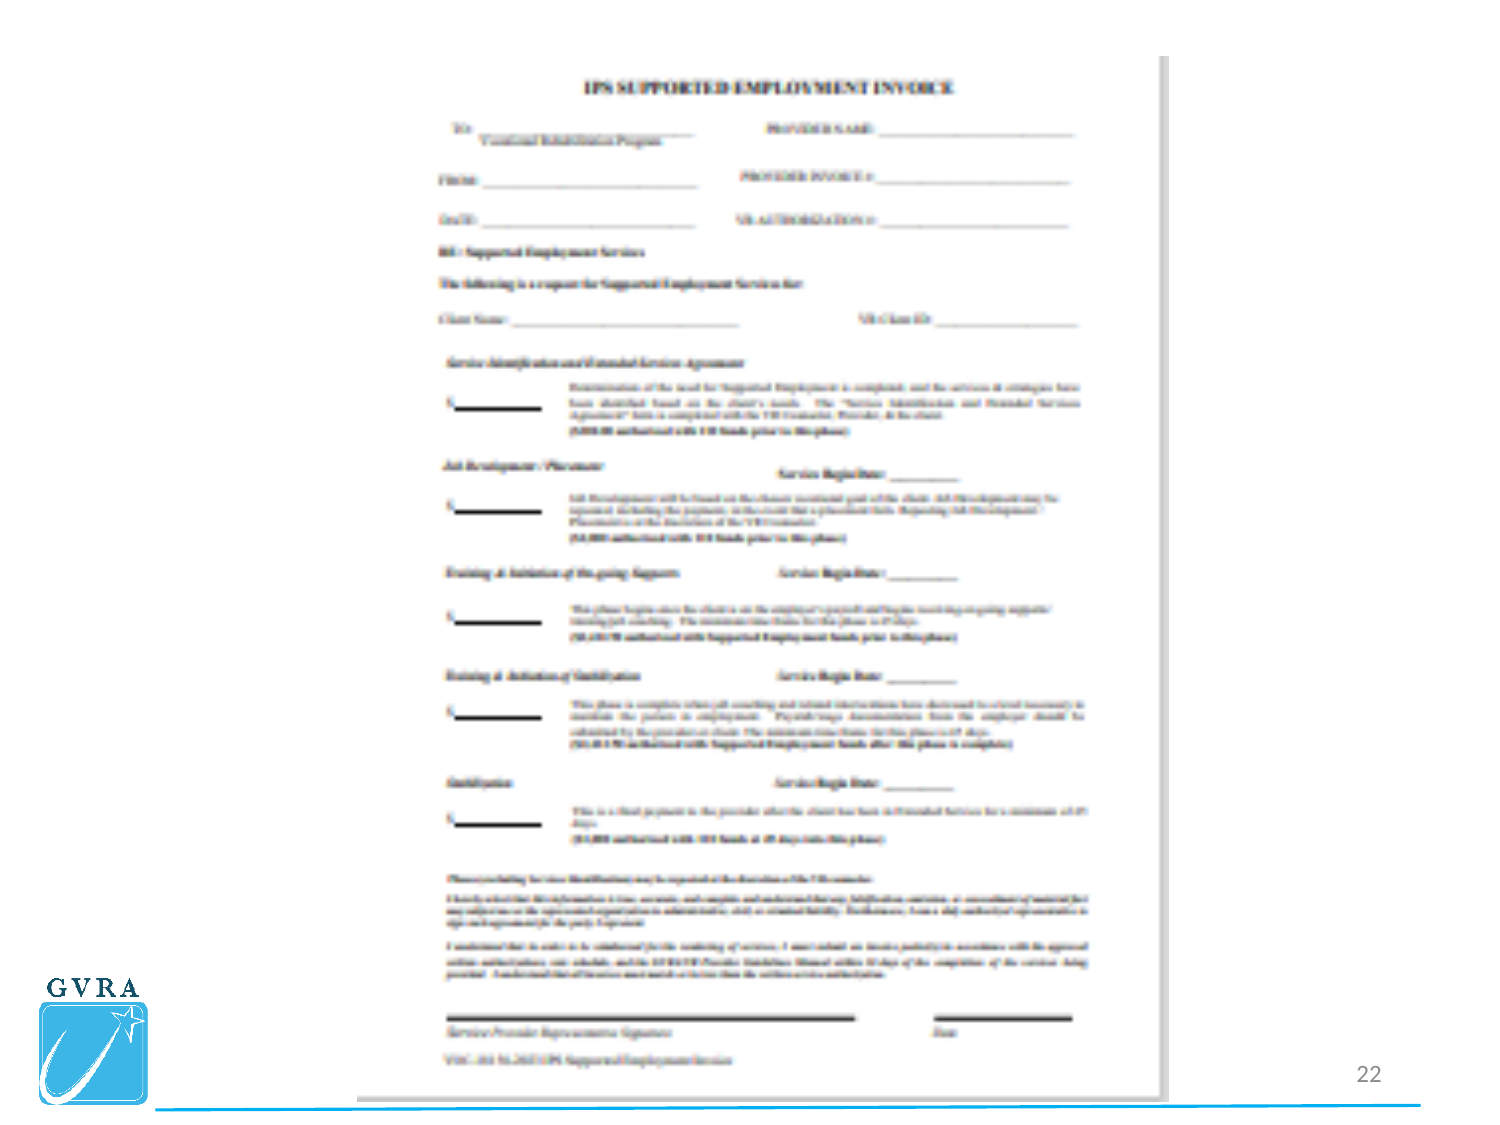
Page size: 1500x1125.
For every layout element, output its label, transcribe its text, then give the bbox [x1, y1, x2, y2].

slide_number 22 [1059, 1042, 1397, 1103]
picture [32, 978, 156, 1110]
picture [357, 56, 1169, 1102]
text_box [155, 1105, 1421, 1110]
